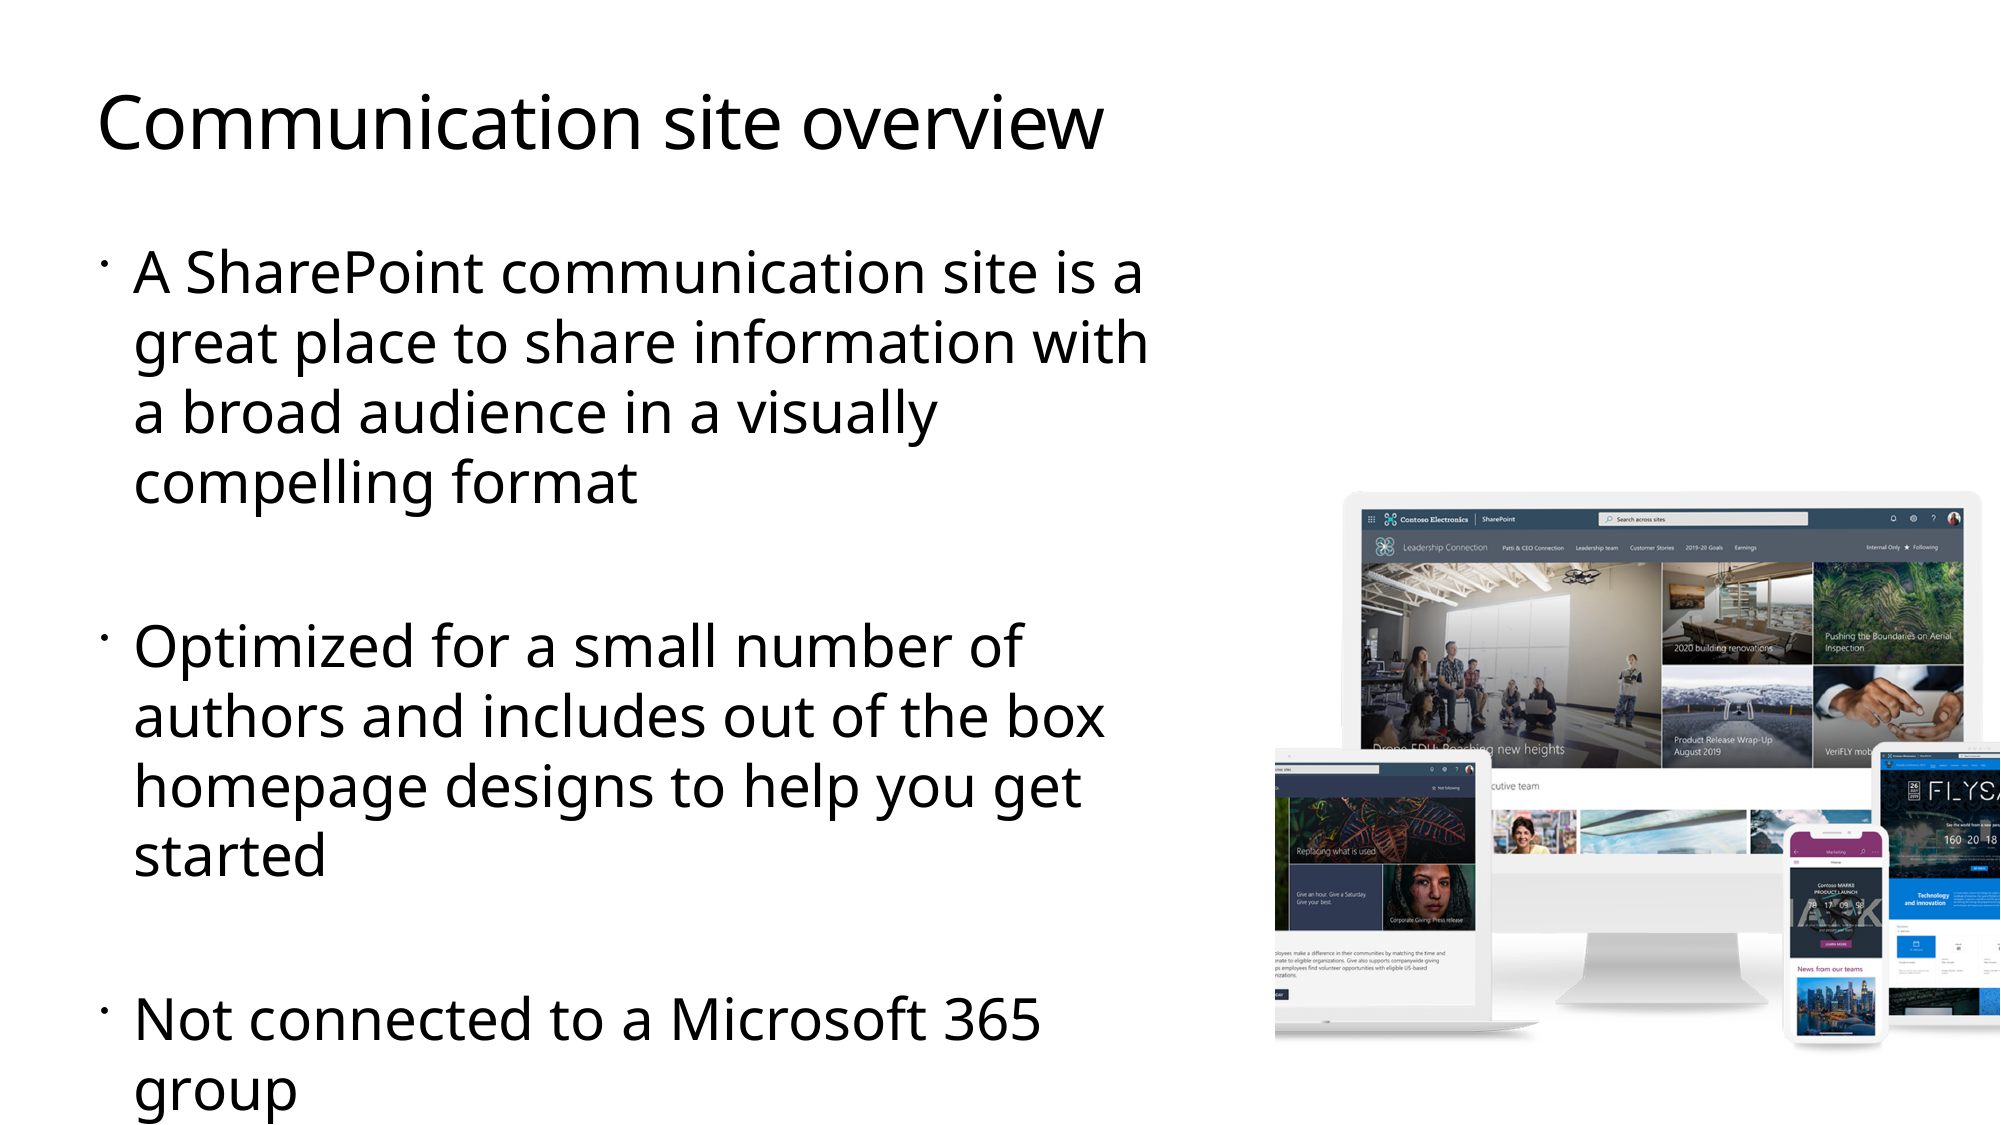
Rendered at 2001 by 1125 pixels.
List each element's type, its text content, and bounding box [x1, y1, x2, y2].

picture [1274, 399, 2000, 1125]
title Communication site overview [96, 75, 1904, 166]
list A SharePoint communication site is a great place to share information with a broad audience in a visually compelling format Optimized for a small number of authors and includes out of the box homepage designs to help you get started Not connected to a Microsoft 365 group [95, 235, 1194, 787]
